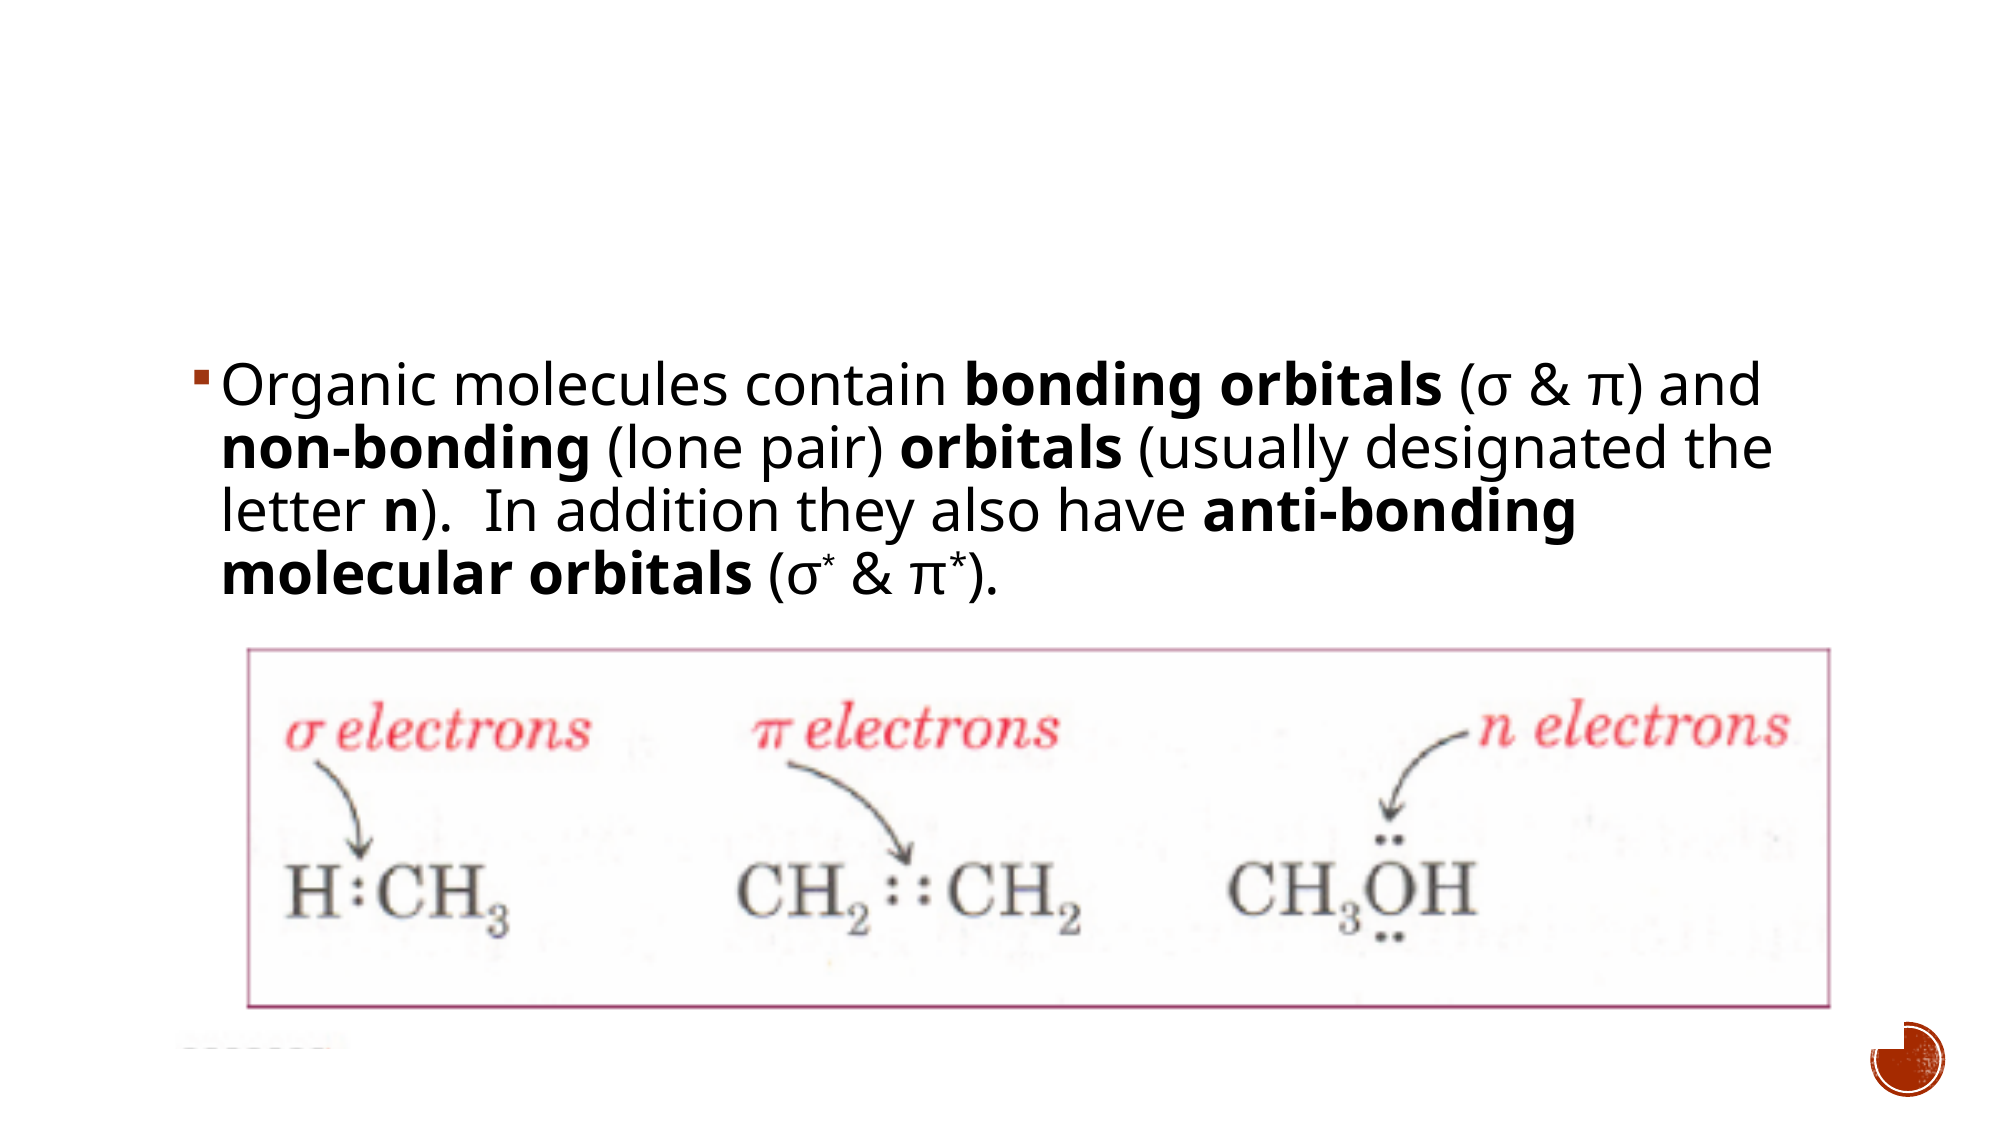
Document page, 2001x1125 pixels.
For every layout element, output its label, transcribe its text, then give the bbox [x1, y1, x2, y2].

list Organic molecules contain bonding orbitals (σ & π) and non-bonding (lone pair) orbitals (usually designated the letter n). In addition they also have anti-bonding molecular orbitals (σ* & π*). [175, 348, 1826, 626]
picture [175, 631, 1903, 1048]
